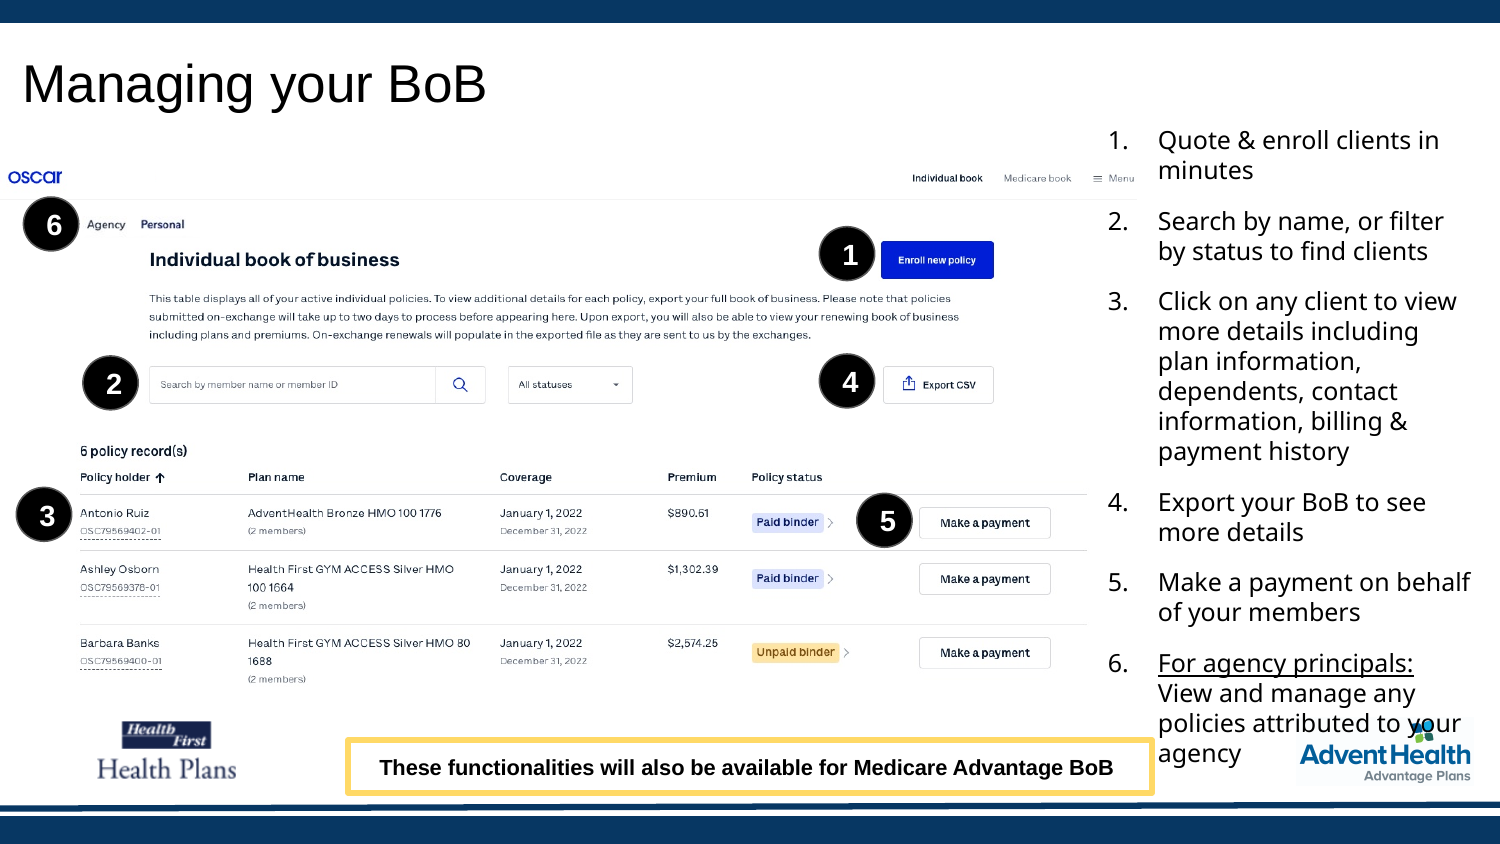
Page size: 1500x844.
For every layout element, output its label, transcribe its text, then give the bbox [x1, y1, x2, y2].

text_box [0, 816, 1500, 844]
picture [0, 158, 1137, 421]
text_box These functionalities will also be available for Medicare Advantage BoB [348, 740, 1152, 793]
picture [83, 703, 249, 798]
picture [62, 434, 1096, 692]
title Managing your BoB [7, 34, 1406, 129]
picture [1296, 717, 1475, 786]
text_box [0, 0, 1500, 25]
text_box 3 [16, 487, 57, 542]
text_box Quote & enroll clients in minutes Search by name, or filter by status to find clients Click on any client to view more details including plan information, dependents, contact information, billing & payment history Export your BoB to see more details Make a payment on behalf of your members For agency principals: View and manage any policies attributed to your agency [1067, 109, 1489, 783]
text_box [0, 804, 1500, 809]
